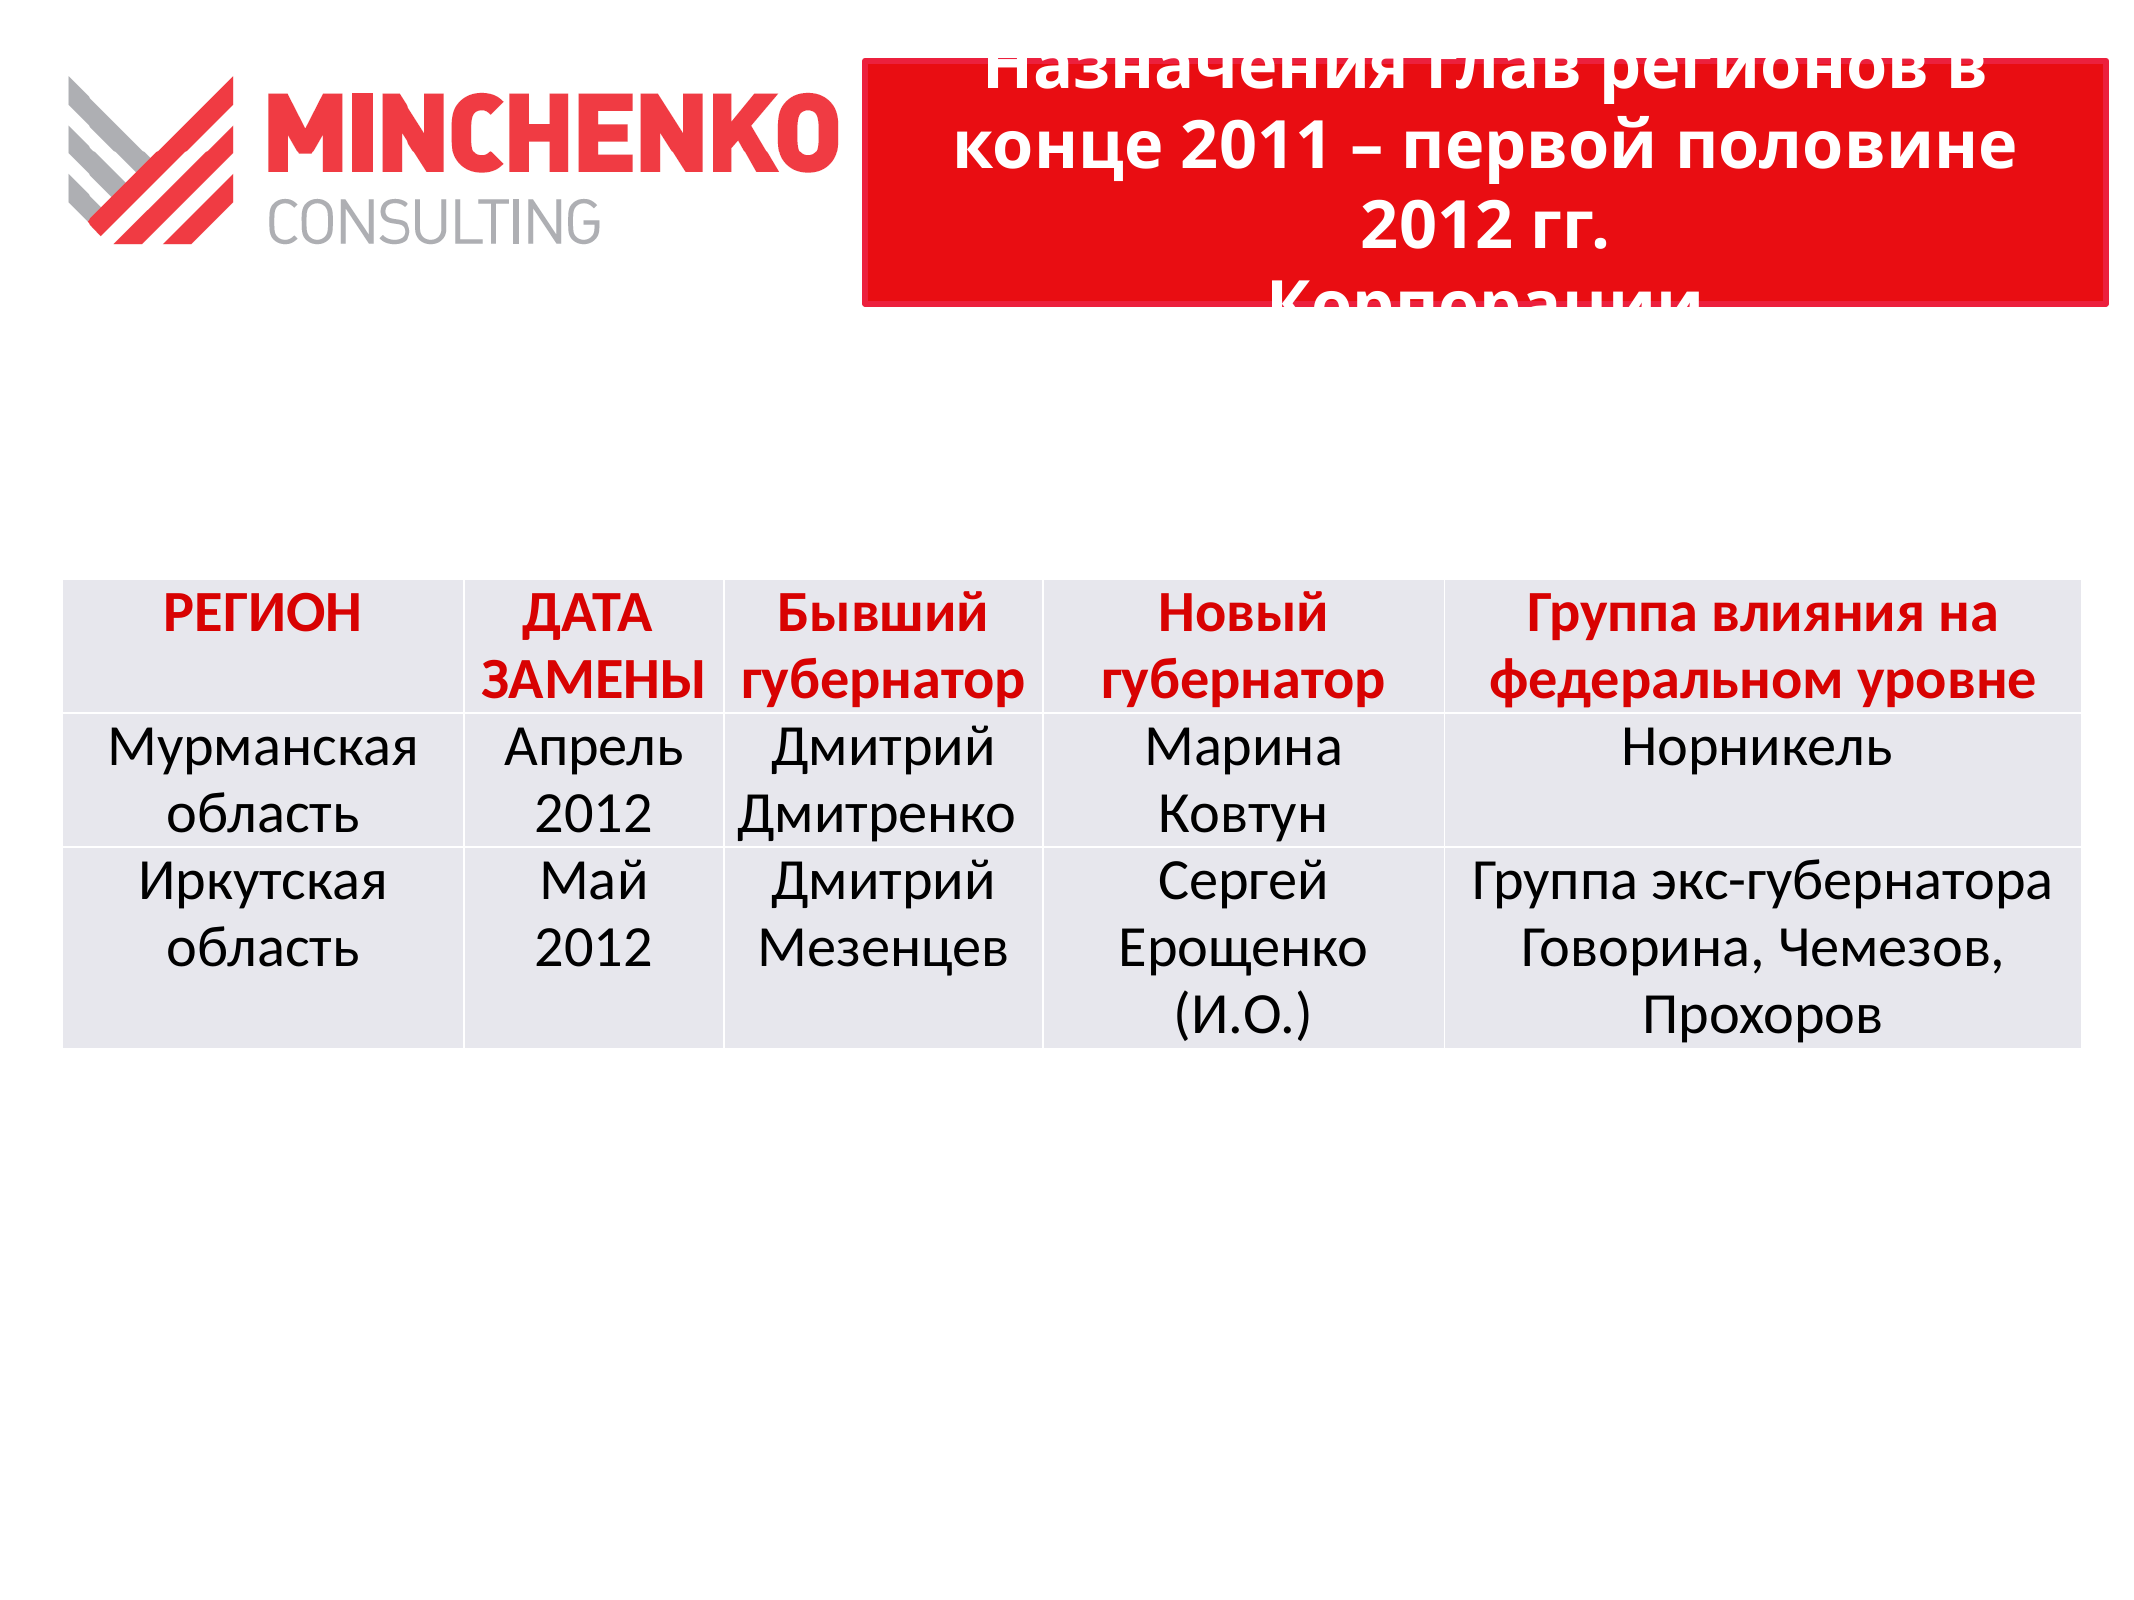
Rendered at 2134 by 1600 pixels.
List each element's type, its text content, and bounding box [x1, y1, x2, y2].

table_header Бывший губернатор [725, 580, 1042, 712]
table_cell Группа экс-губернатора Говорина, Чемезов, Прохоров [1445, 848, 2081, 1048]
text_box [864, 60, 2107, 304]
picture [58, 60, 849, 262]
table_cell Апрель 2012 [465, 714, 723, 846]
table_header Новый губернатор [1044, 580, 1444, 712]
table_cell Сергей Ерощенко (И.О.) [1044, 848, 1444, 1048]
table_cell Марина Ковтун [1044, 714, 1444, 846]
table_header ДАТА ЗАМЕНЫ [465, 580, 723, 712]
table_cell Норникель [1445, 714, 2081, 846]
table_header Группа влияния на федеральном уровне [1445, 580, 2081, 712]
table_cell Дмитрий Мезенцев [725, 848, 1042, 1048]
table_header РЕГИОН [63, 580, 463, 712]
table_cell Май 2012 [465, 848, 723, 1048]
table_cell Дмитрий Дмитренко [725, 714, 1042, 846]
table_cell Иркутская область [63, 848, 463, 1048]
table_cell Мурманская область [63, 714, 463, 846]
